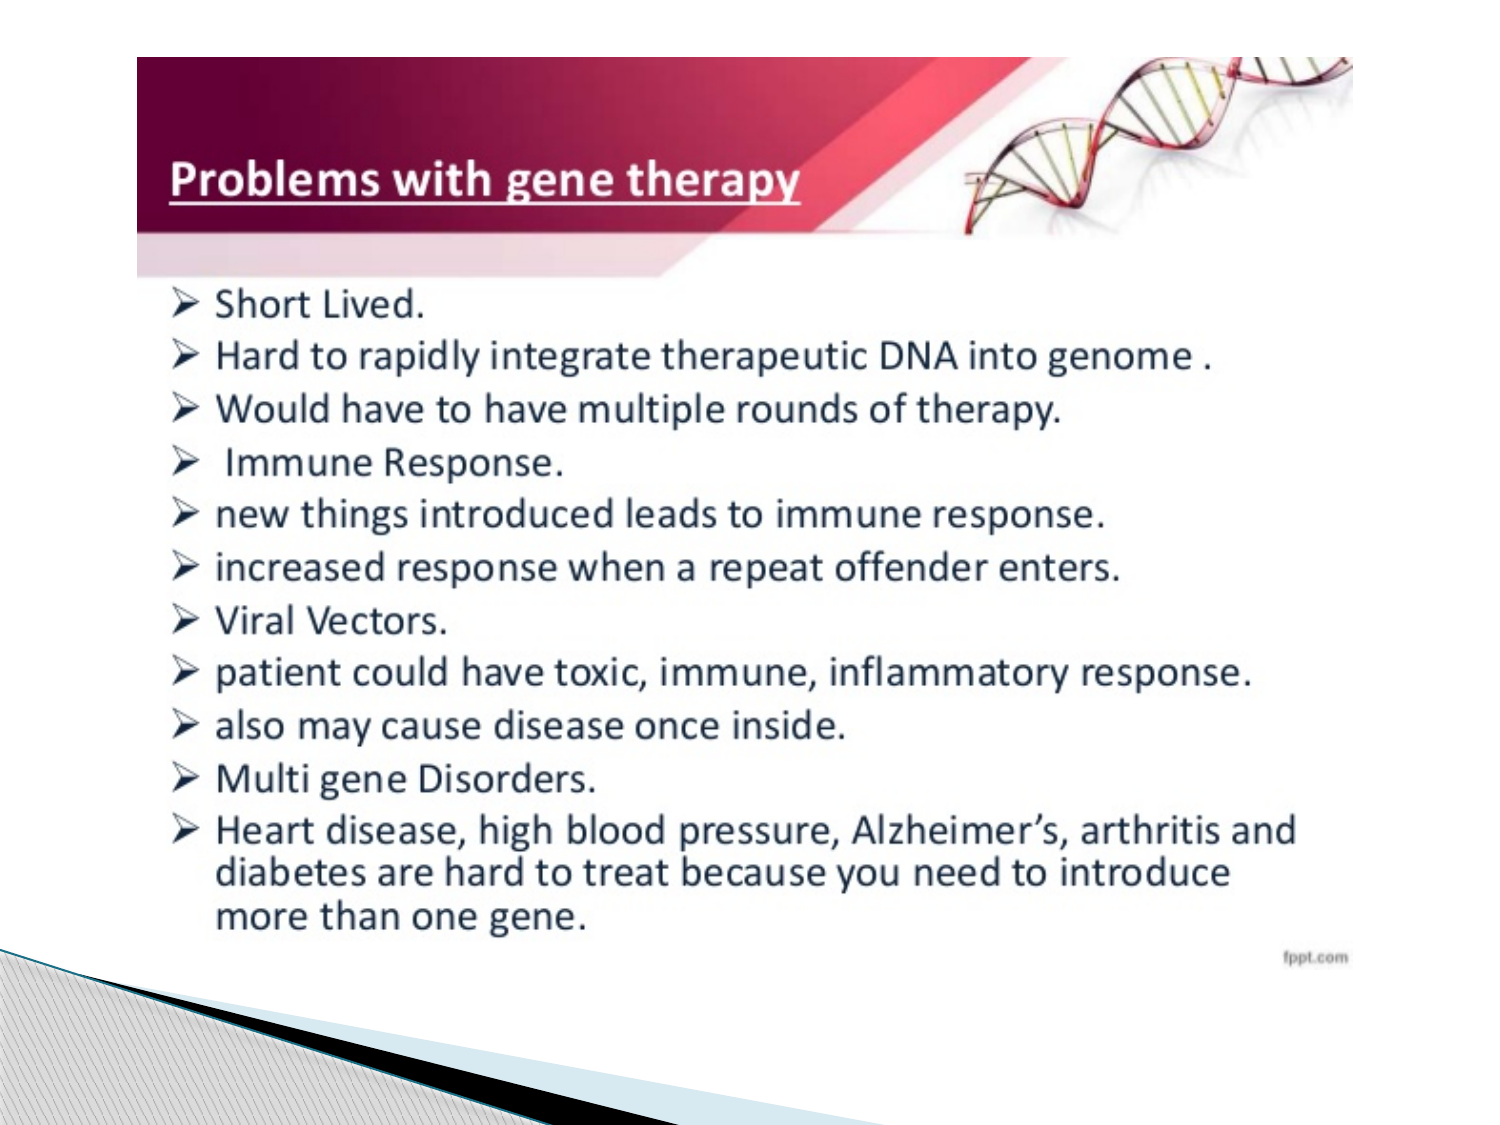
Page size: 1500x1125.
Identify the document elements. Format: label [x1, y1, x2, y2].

picture [137, 56, 1353, 970]
